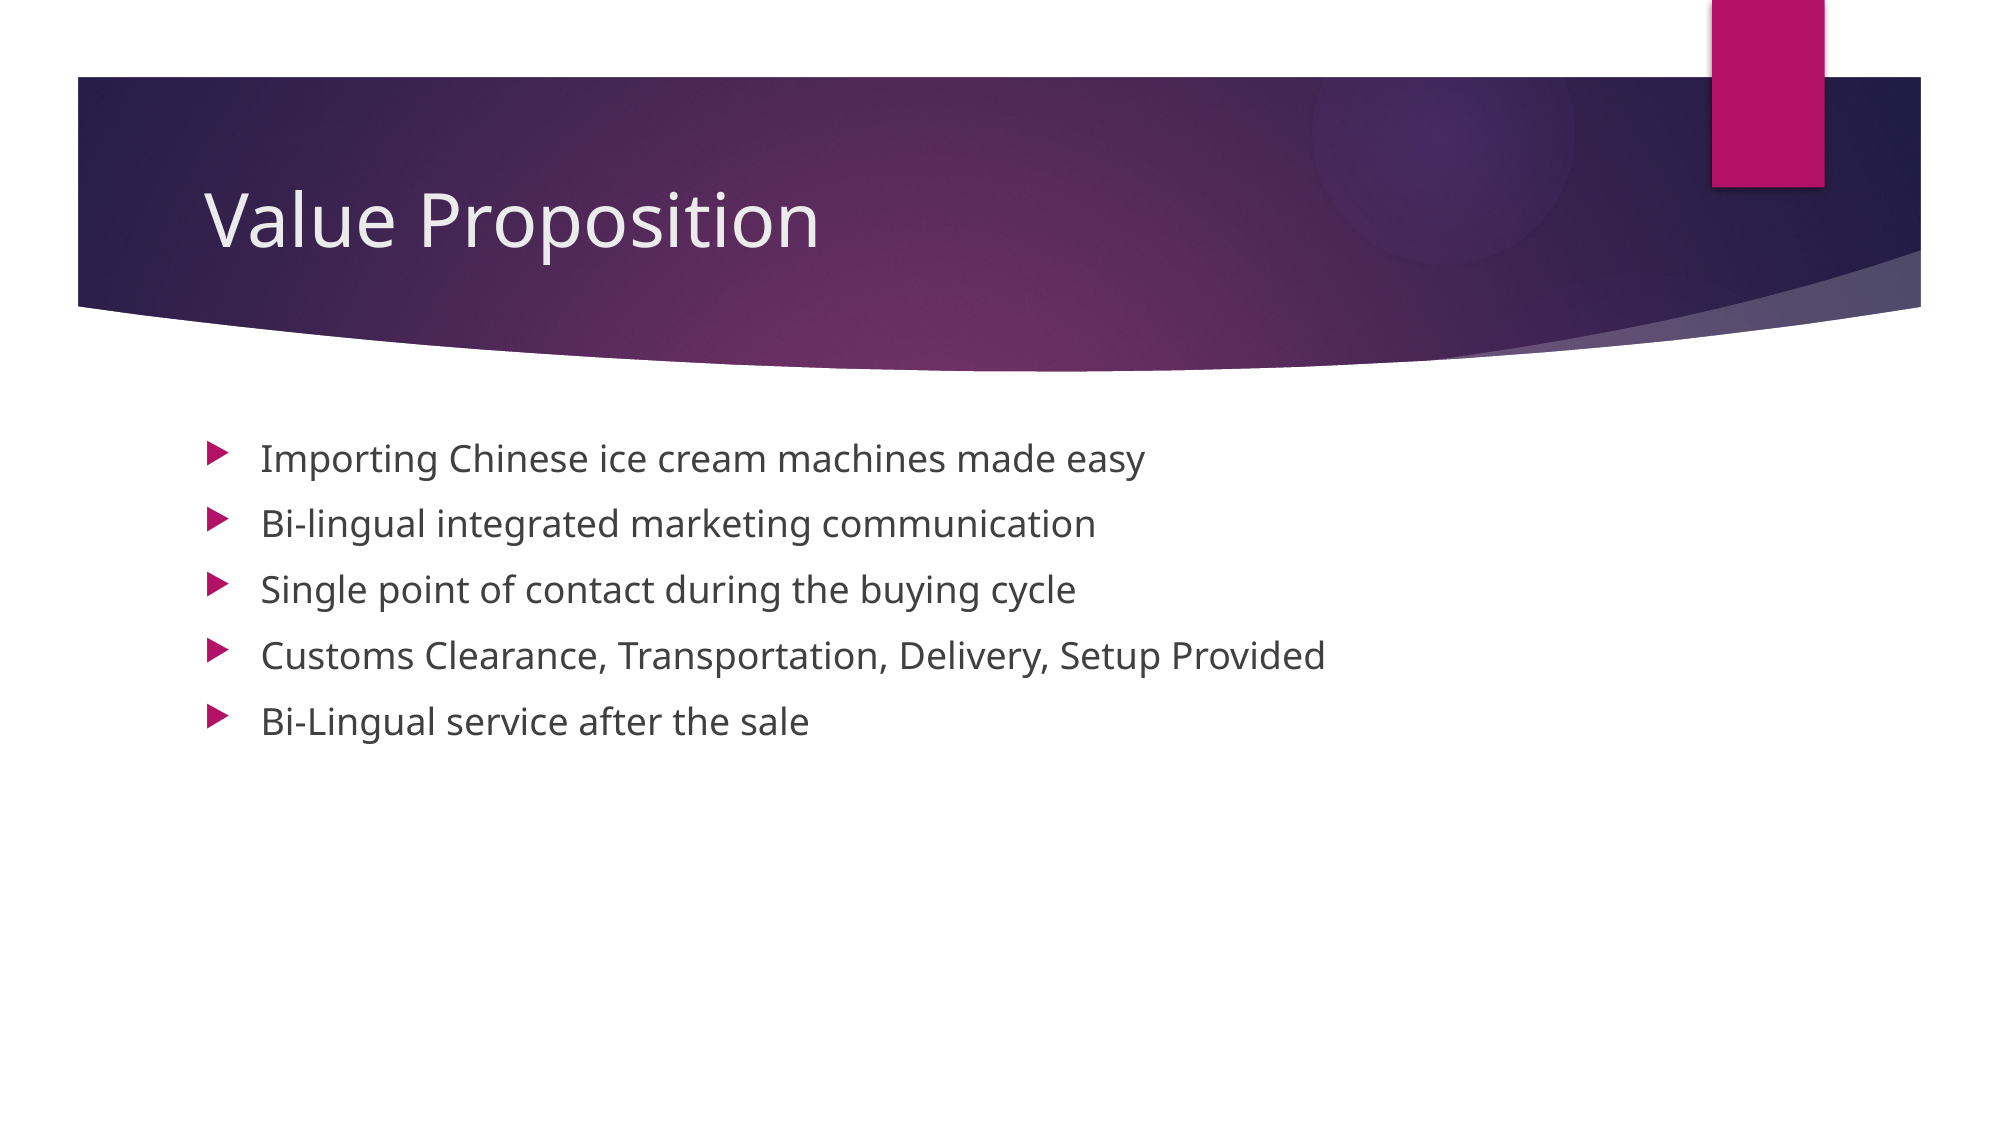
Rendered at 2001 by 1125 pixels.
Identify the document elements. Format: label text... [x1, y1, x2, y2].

title Value Proposition [189, 159, 1627, 276]
list Importing Chinese ice cream machines made easy Bi-lingual integrated marketing communication Single point of contact during the buying cycle Customs Clearance, Transportation, Delivery, Setup Provided Bi-Lingual service after the sale [189, 427, 1638, 988]
